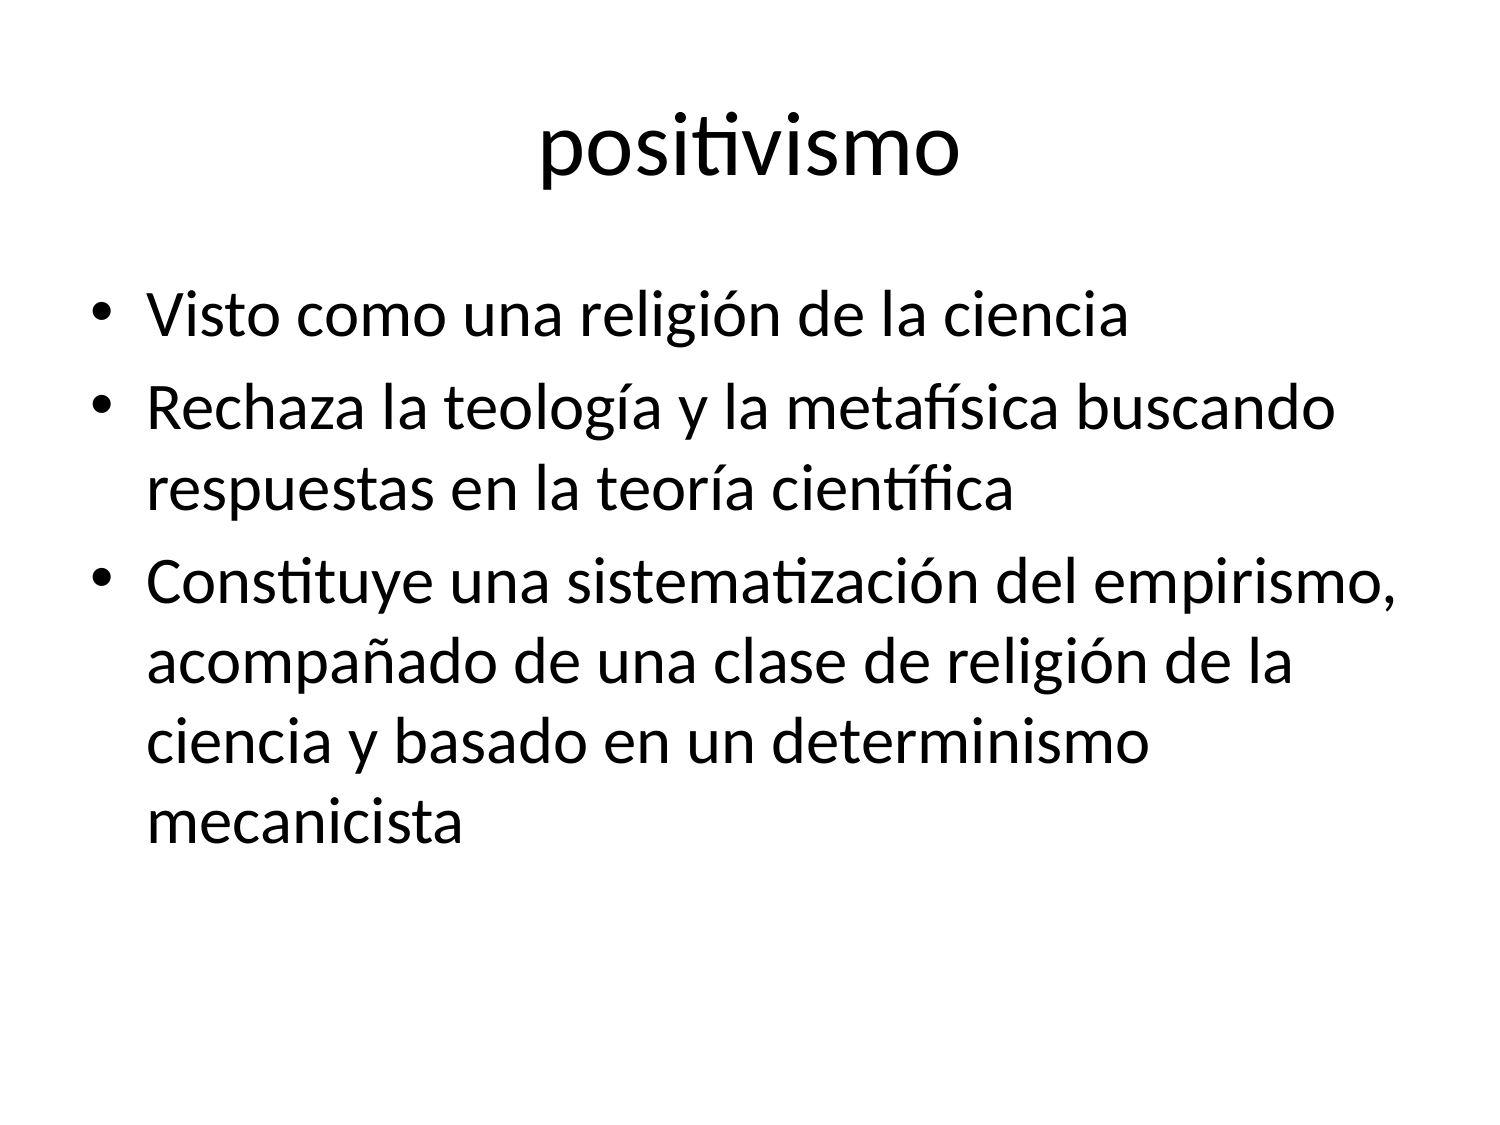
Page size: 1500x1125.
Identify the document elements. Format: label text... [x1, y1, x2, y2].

title positivismo [75, 45, 1425, 233]
list Visto como una religión de la ciencia Rechaza la teología y la metafísica buscando respuestas en la teoría científica Constituye una sistematización del empirismo, acompañado de una clase de religión de la ciencia y basado en un determinismo mecanicista [75, 262, 1425, 1005]
